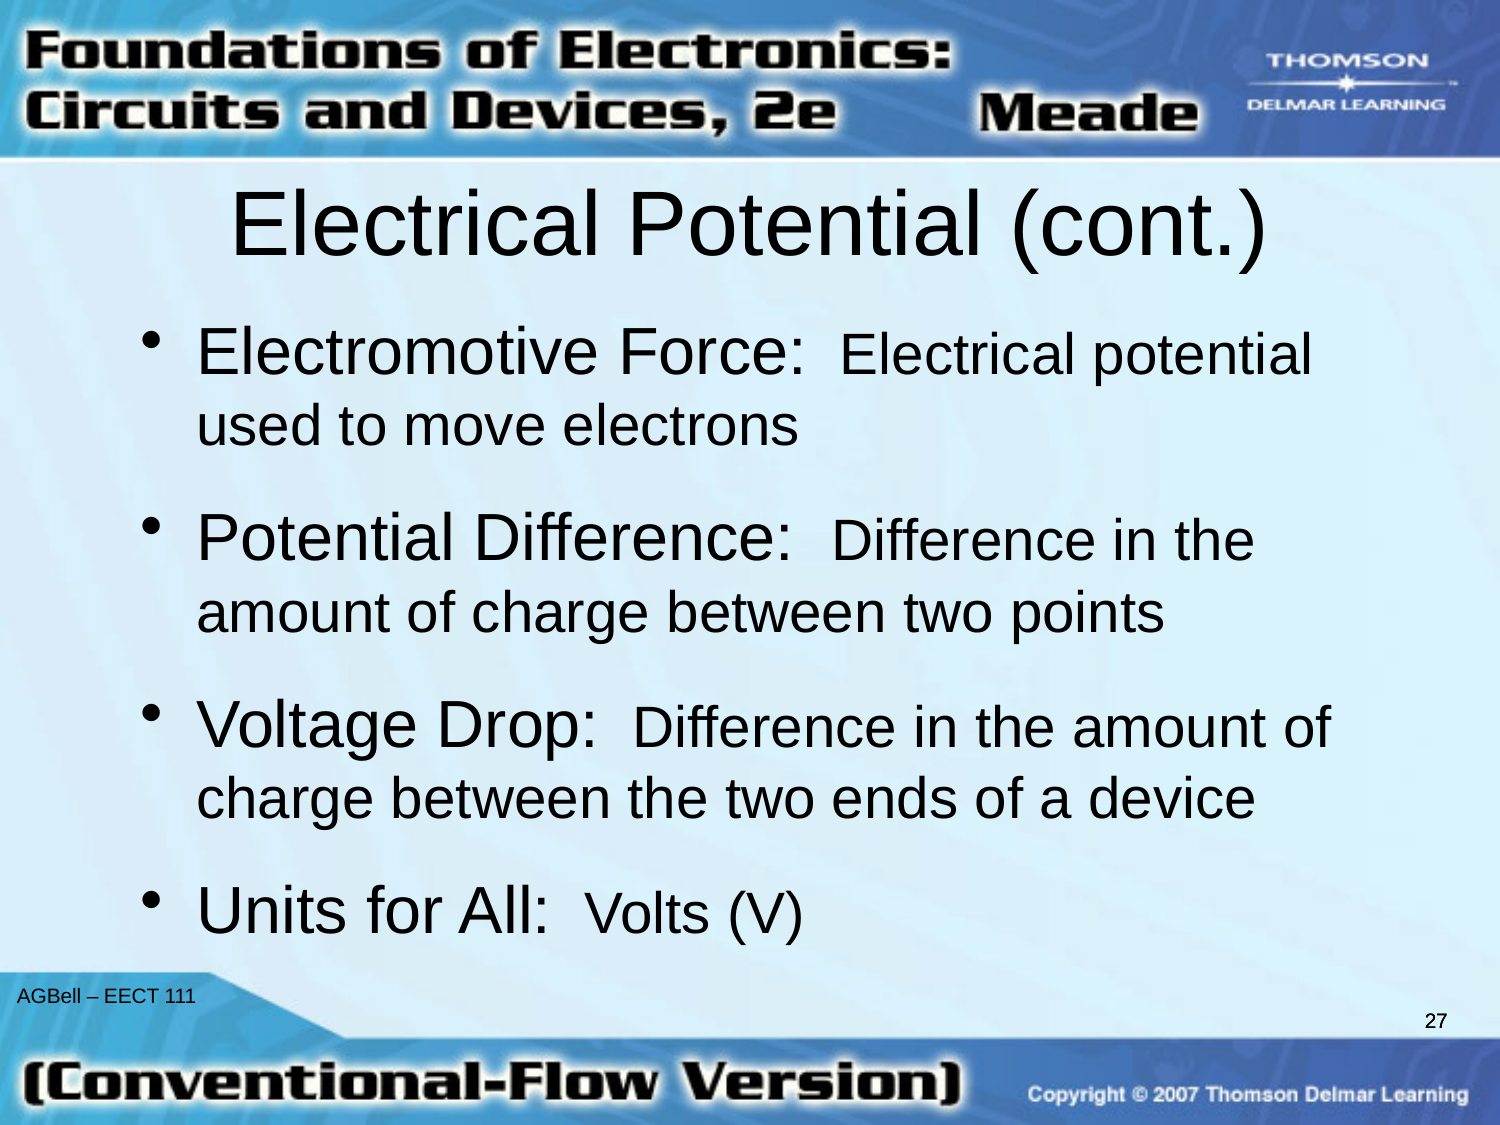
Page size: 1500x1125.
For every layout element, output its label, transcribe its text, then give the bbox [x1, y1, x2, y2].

list Electromotive Force: Electrical potential used to move electrons Potential Difference: Difference in the amount of charge between two points Voltage Drop: Difference in the amount of charge between the two ends of a device Units for All: Volts (V) [125, 299, 1400, 975]
picture [0, 0, 1500, 1125]
title Electrical Potential (cont.) [112, 125, 1388, 313]
